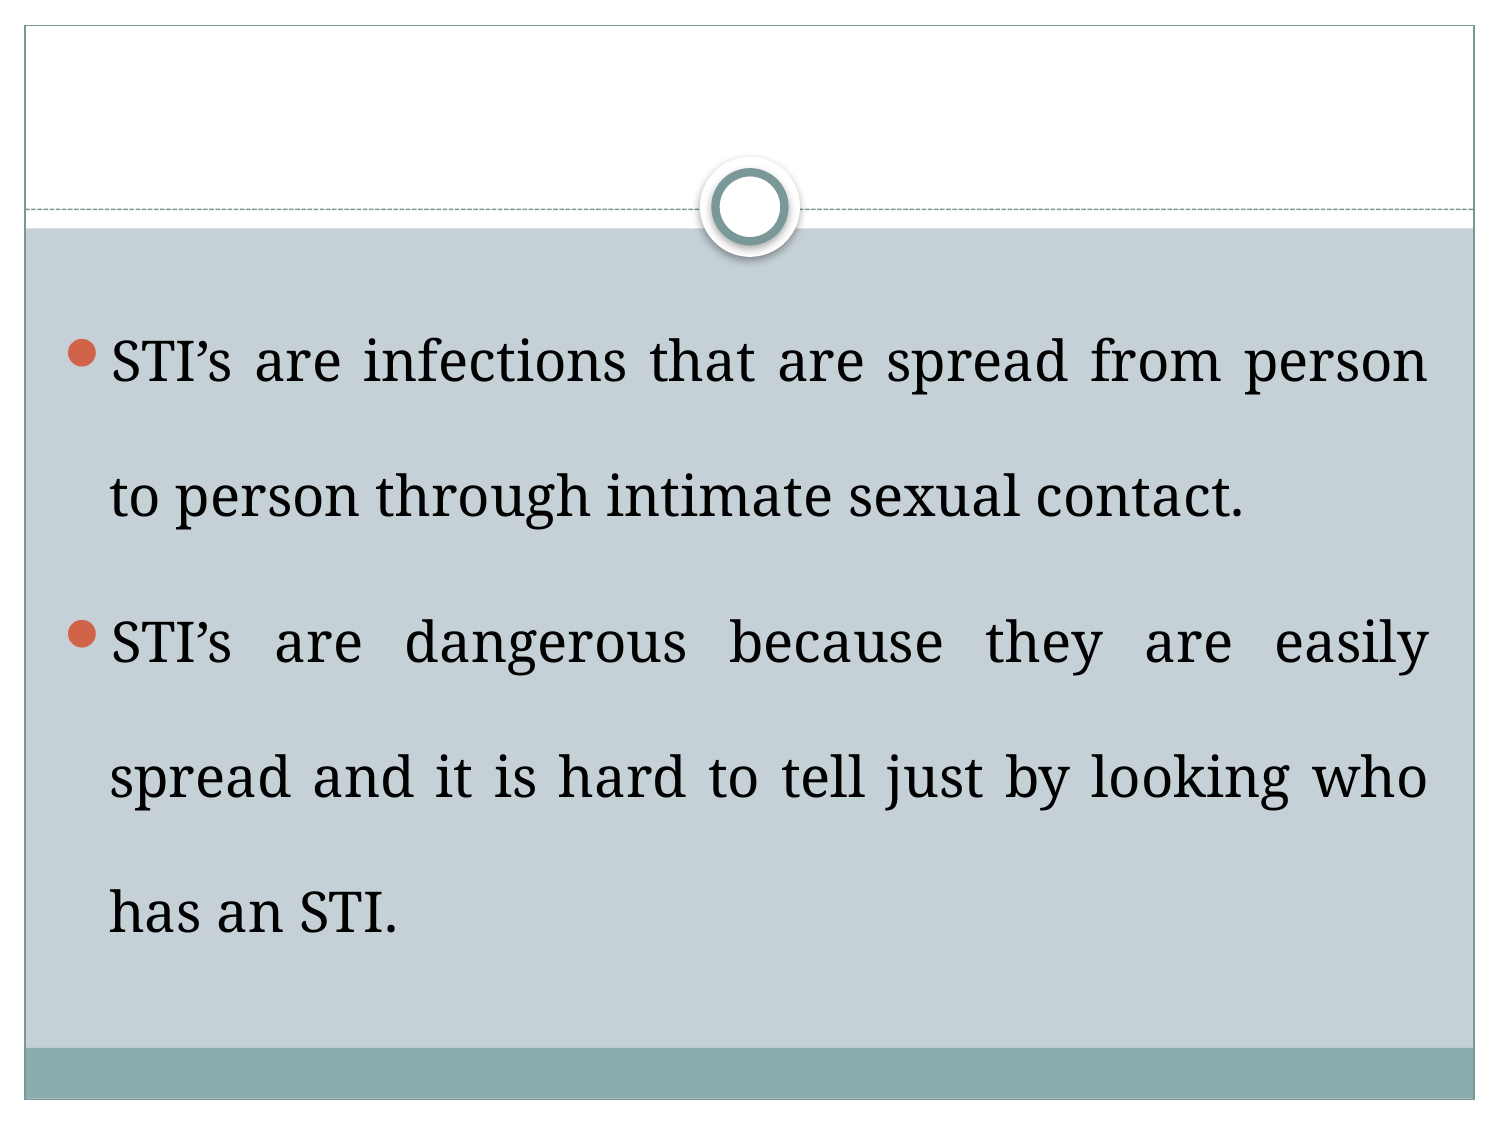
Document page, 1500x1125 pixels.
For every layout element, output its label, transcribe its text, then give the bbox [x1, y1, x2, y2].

list STI’s are infections that are spread from person to person through intimate sexual contact. STI’s are dangerous because they are easily spread and it is hard to tell just by looking who has an STI. [49, 250, 1445, 1001]
